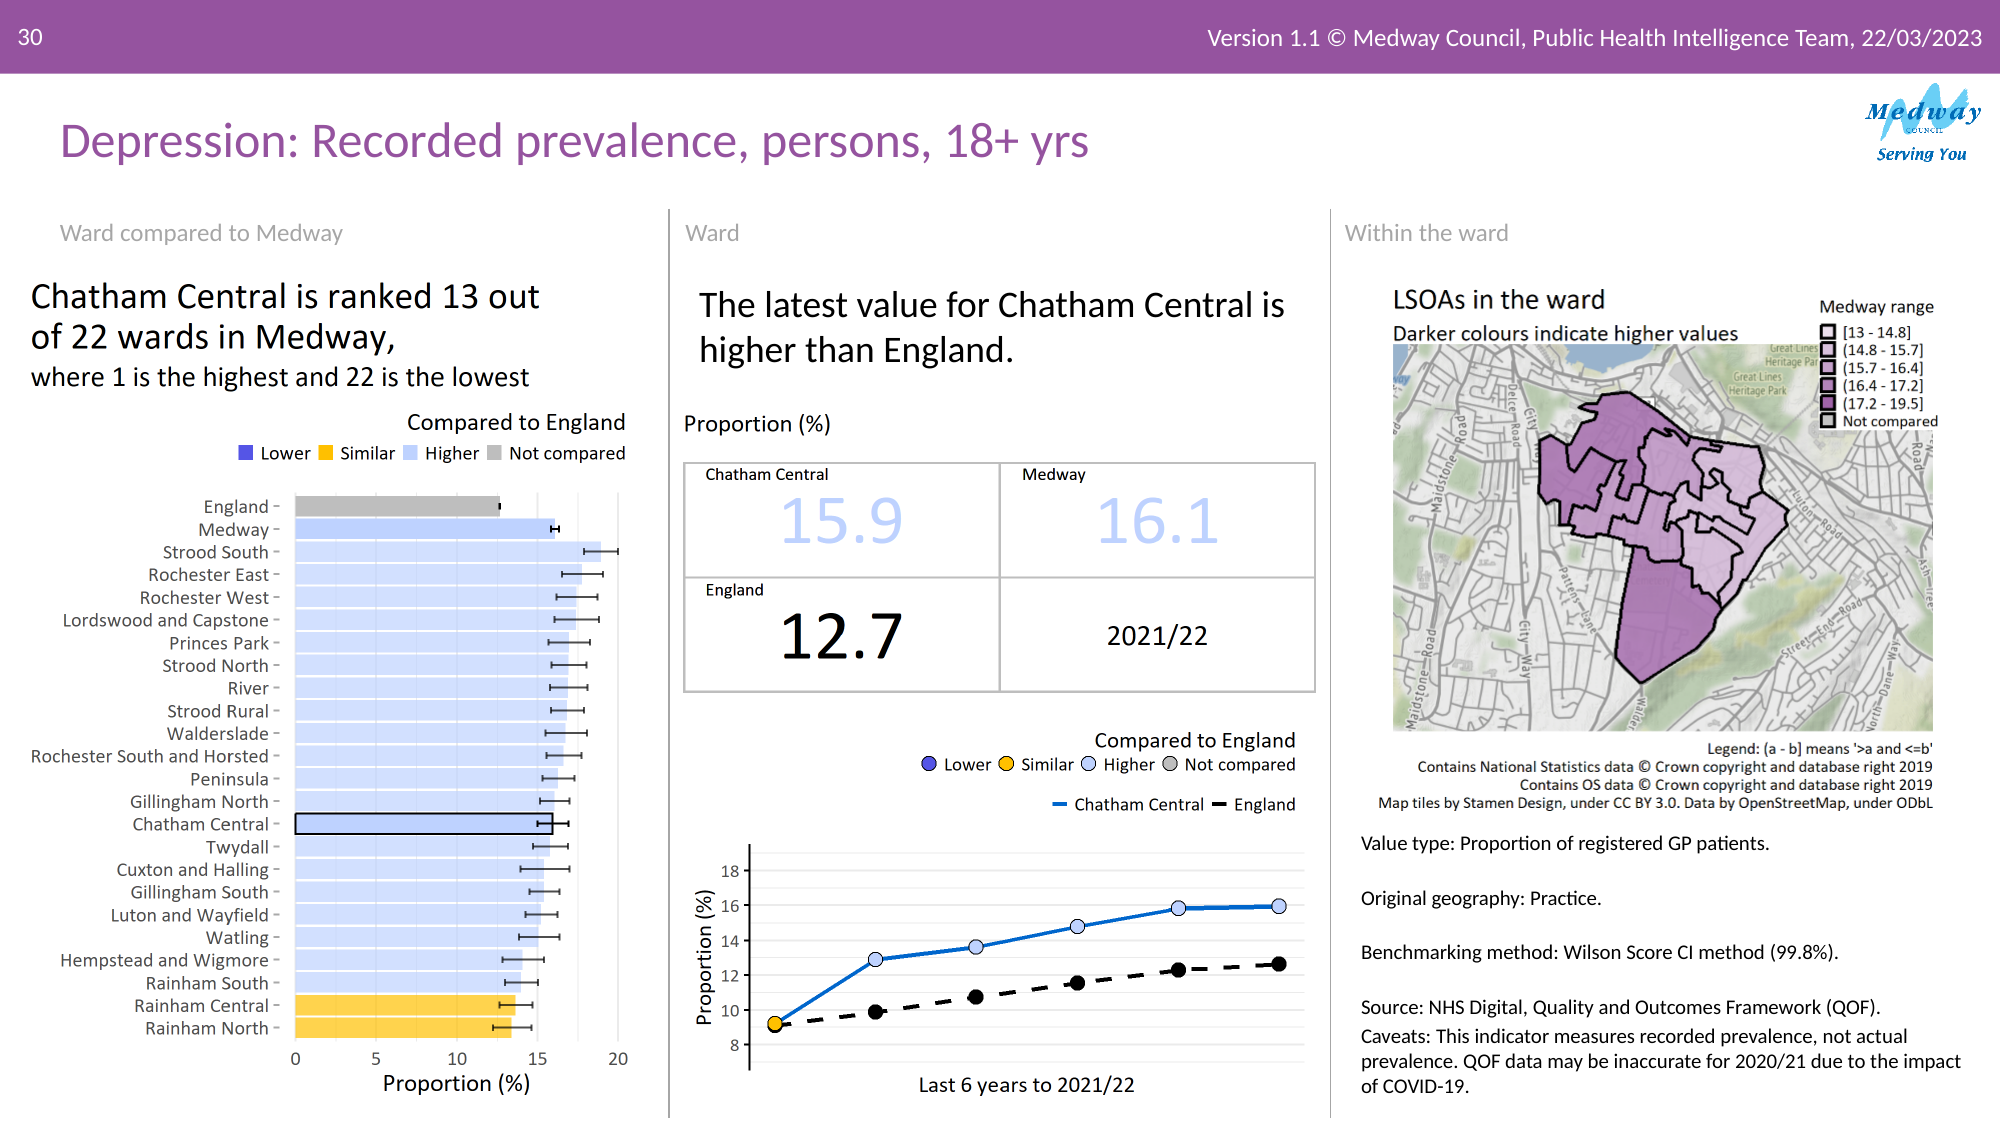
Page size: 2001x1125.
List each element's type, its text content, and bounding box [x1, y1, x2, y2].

title Depression: Recorded prevalence, persons, 18+ yrs [45, 83, 1866, 191]
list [1345, 278, 1981, 811]
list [19, 271, 646, 1107]
list The latest value for Chatham Central is higher than England. [684, 272, 1316, 386]
list Value type: Proportion of registered GP patients. Original geography: Practice. Benchmarking method: Wilson Score CI method (99.8%). Source: NHS Digital, Quality and Outcomes Framework (QOF). Caveats: This indicator measures recorded prevalence, not actual prevalence. QOF data may be inaccurate for 2020/21 due to the impact of COVID-19. [1346, 822, 1981, 1106]
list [683, 710, 1316, 1107]
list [683, 403, 1316, 693]
list Version 1.1 © Medway Council, Public Health Intelligence Team, 22/03/2023 [881, 2, 2000, 72]
picture [1866, 83, 1981, 162]
slide_number 30 [2, 5, 239, 66]
